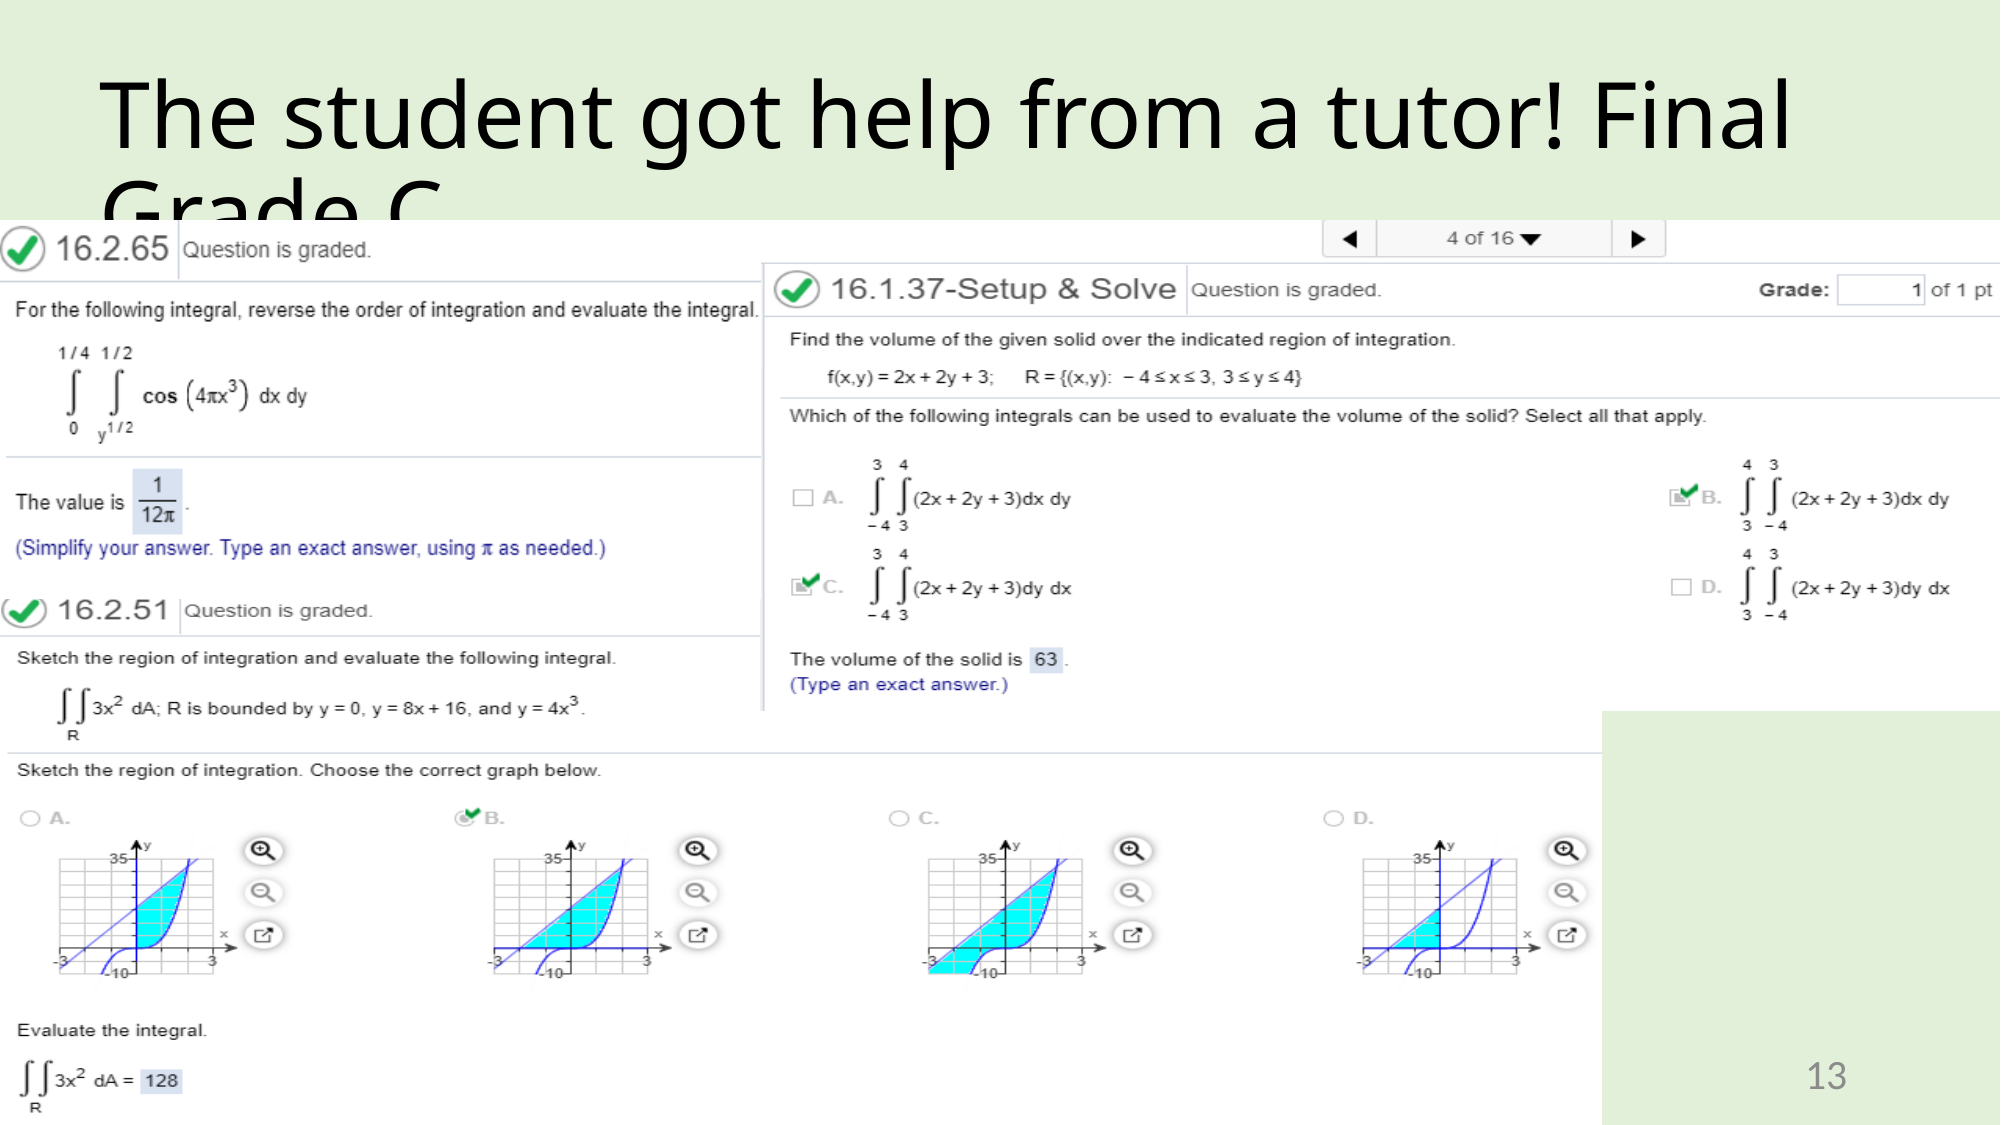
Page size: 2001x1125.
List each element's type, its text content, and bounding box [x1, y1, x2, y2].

title The student got help from a tutor! Final Grade C [84, 59, 1935, 220]
picture [0, 220, 2000, 1125]
slide_number 13 [1602, 1042, 1863, 1103]
